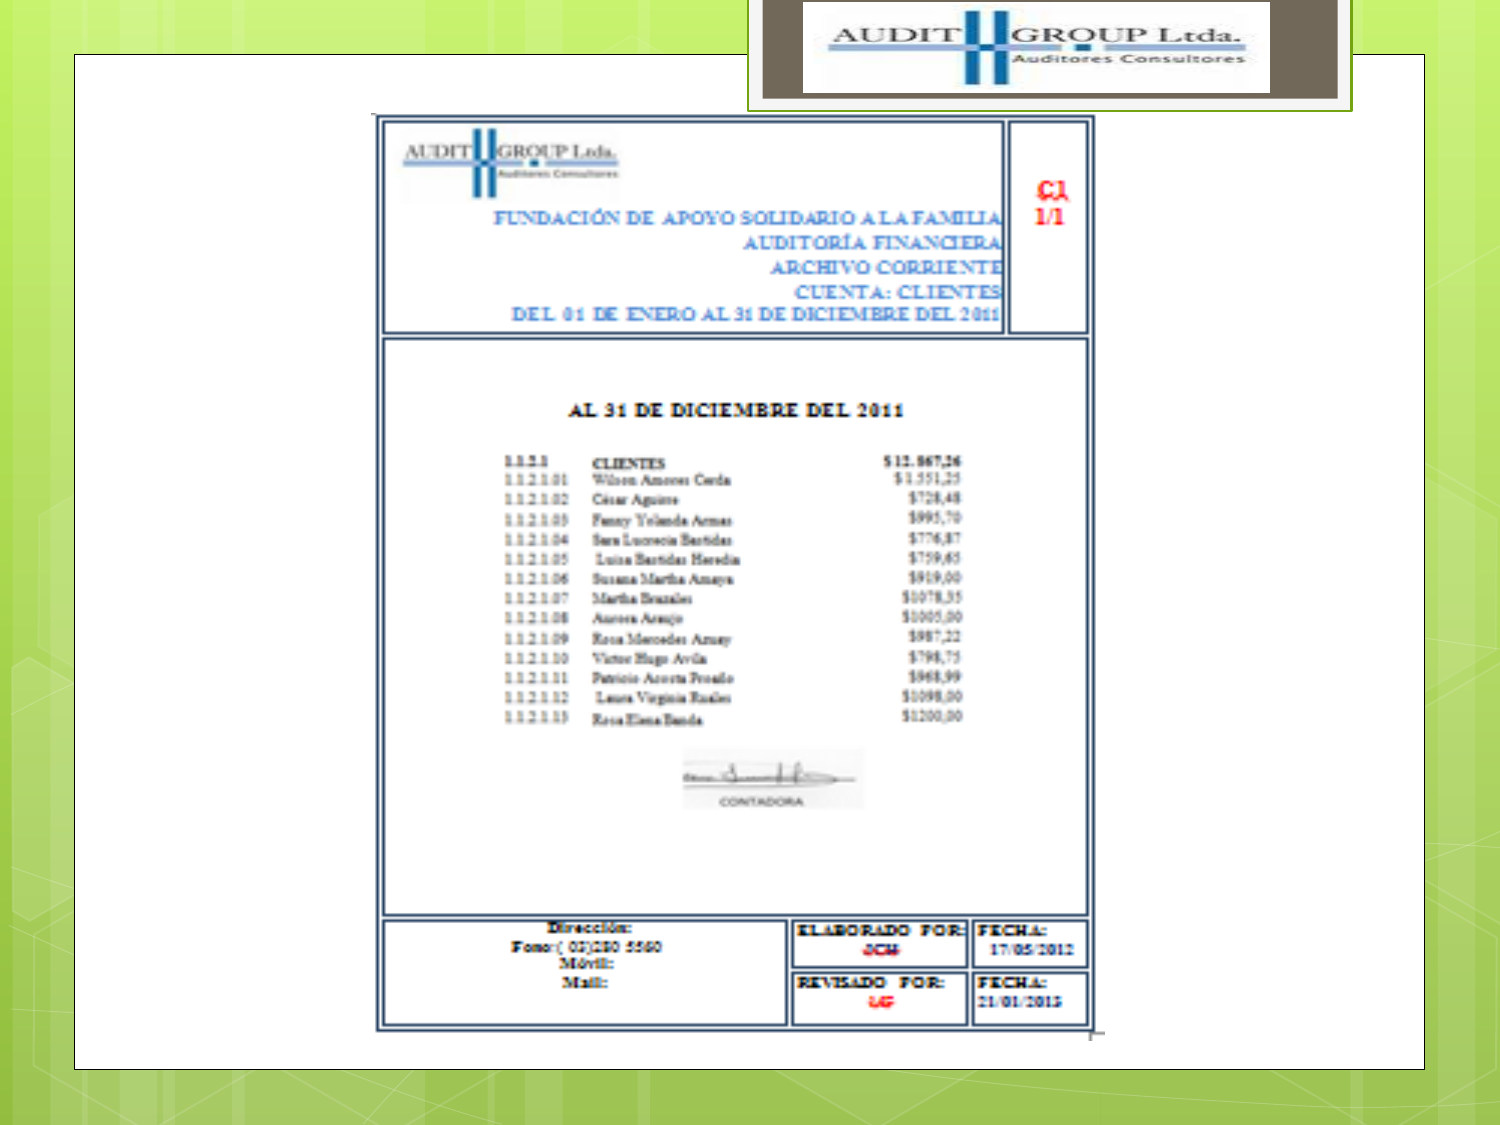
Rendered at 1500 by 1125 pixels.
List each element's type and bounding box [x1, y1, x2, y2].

picture [371, 113, 1105, 1041]
text_box [803, 2, 1270, 94]
